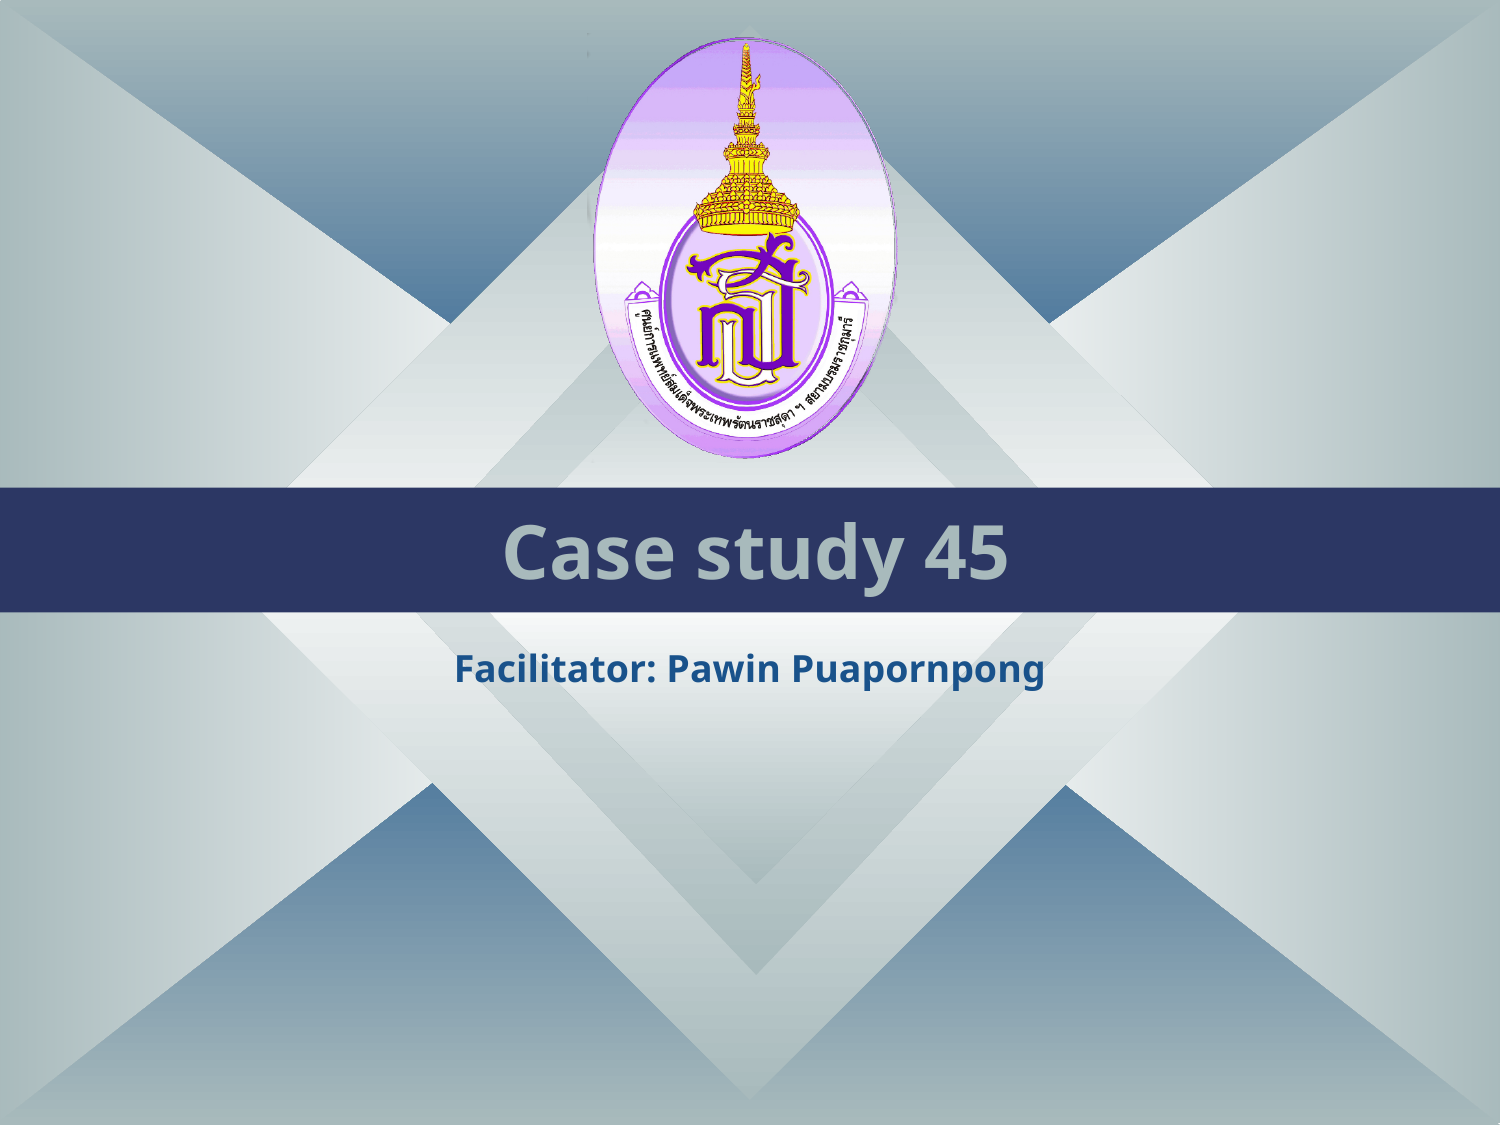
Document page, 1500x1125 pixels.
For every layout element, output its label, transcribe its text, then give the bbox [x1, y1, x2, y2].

picture [587, 33, 901, 463]
subtitle Facilitator: Pawin Puapornpong [350, 637, 1150, 725]
title Case study 45 [75, 500, 1438, 600]
